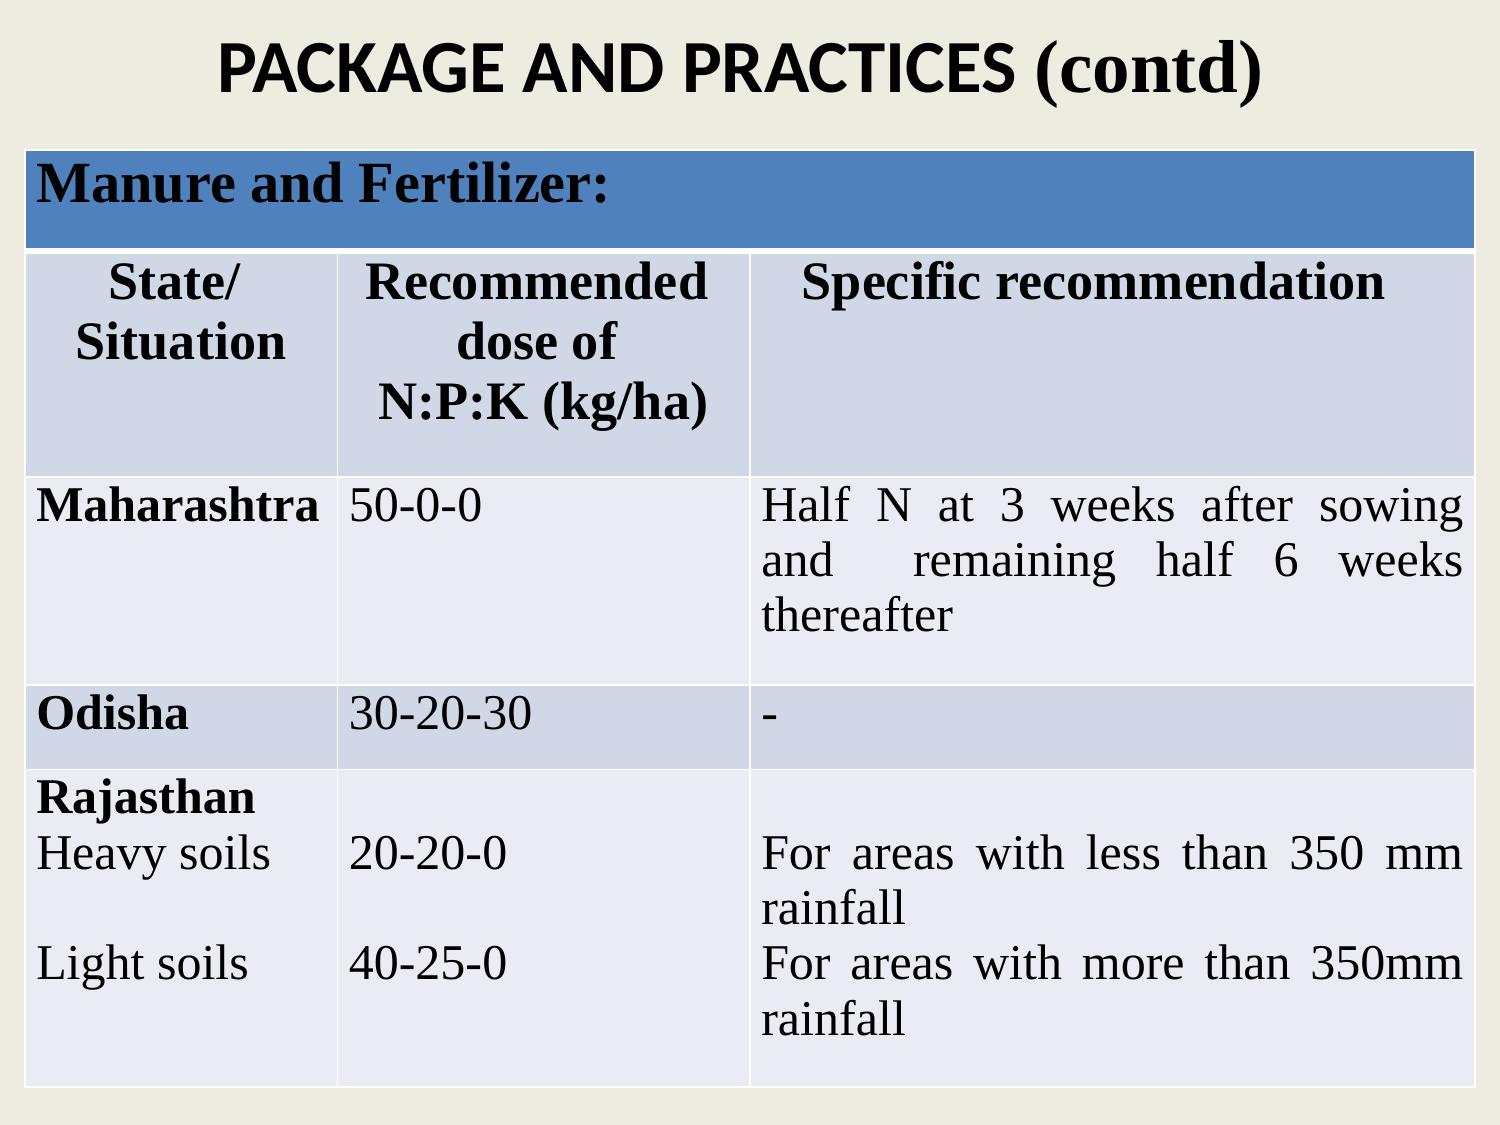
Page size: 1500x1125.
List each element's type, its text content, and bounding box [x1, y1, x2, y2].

table_cell Half N at 3 weeks after sowing and remaining half 6 weeks thereafter [751, 478, 1474, 684]
table_cell Rajasthan Heavy soils Light soils [26, 770, 337, 1086]
table_header Manure and Fertilizer: [26, 151, 1474, 248]
table_cell Specific recommendation [751, 254, 1474, 476]
table_cell Recommended dose of N:P:K (kg/ha) [338, 254, 749, 476]
title PACKAGE AND PRACTICES (contd) [75, 0, 1425, 125]
table_cell 50-0-0 [338, 478, 749, 684]
table_cell Odisha [26, 686, 337, 769]
table_cell 20-20-0 40-25-0 [338, 770, 749, 1086]
table_cell 30-20-30 [338, 686, 749, 769]
table_cell Maharashtra [26, 478, 337, 684]
table_cell State/ Situation [26, 254, 337, 476]
table_cell - [751, 686, 1474, 769]
table_cell For areas with less than 350 mm rainfall For areas with more than 350mm rainfall [751, 770, 1474, 1086]
